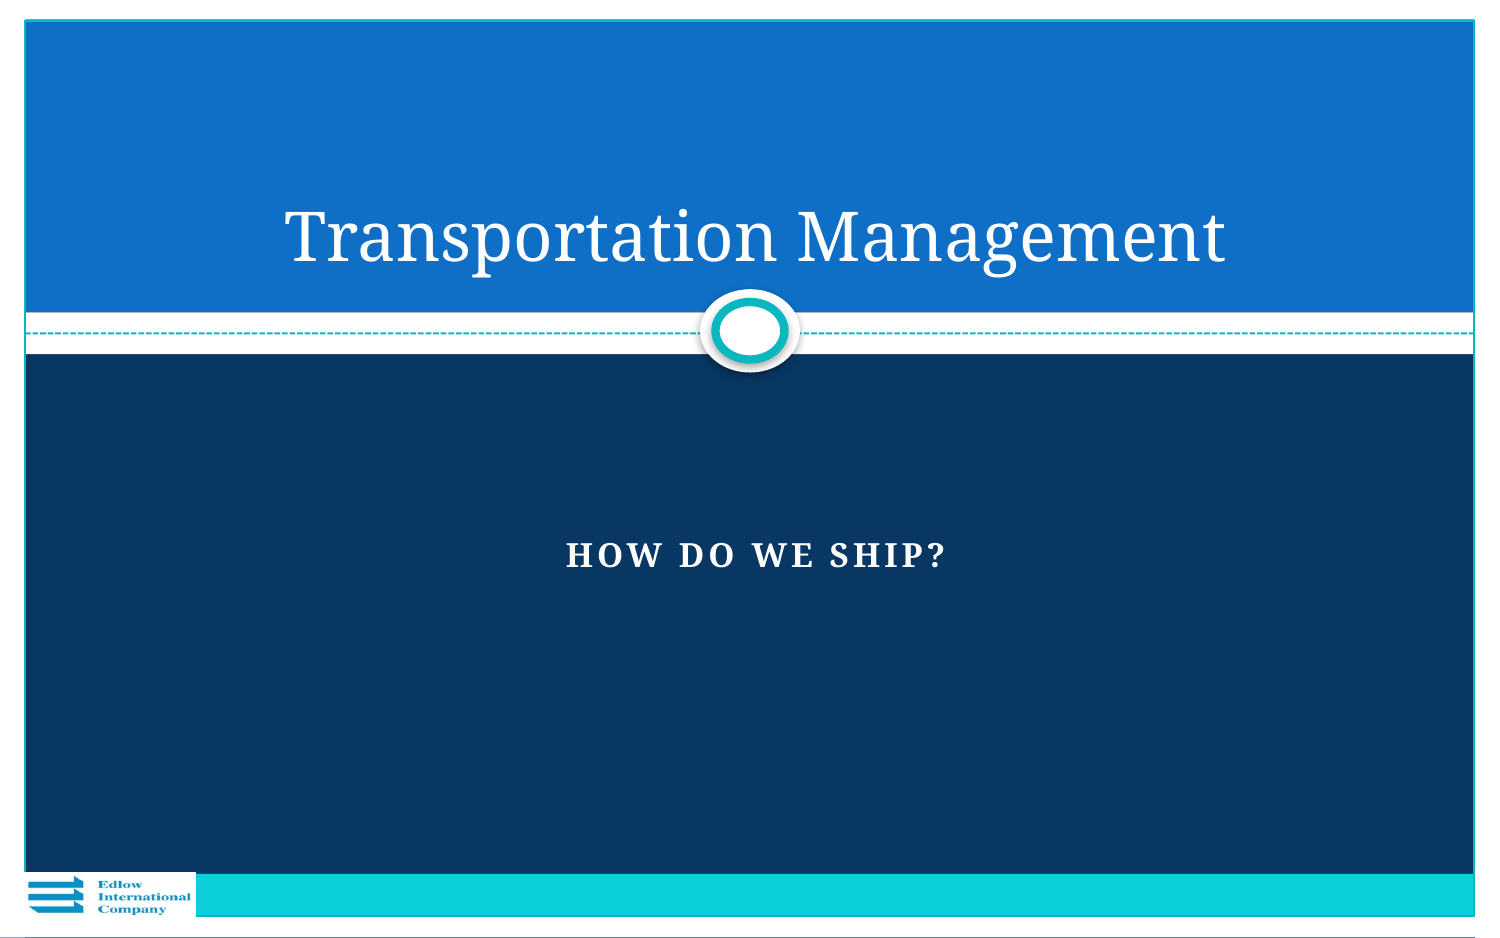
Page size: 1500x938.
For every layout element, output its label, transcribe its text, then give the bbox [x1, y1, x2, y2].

title Transportation Management [118, 72, 1394, 282]
list How do we ship? [224, 375, 1288, 812]
picture [22, 872, 196, 919]
